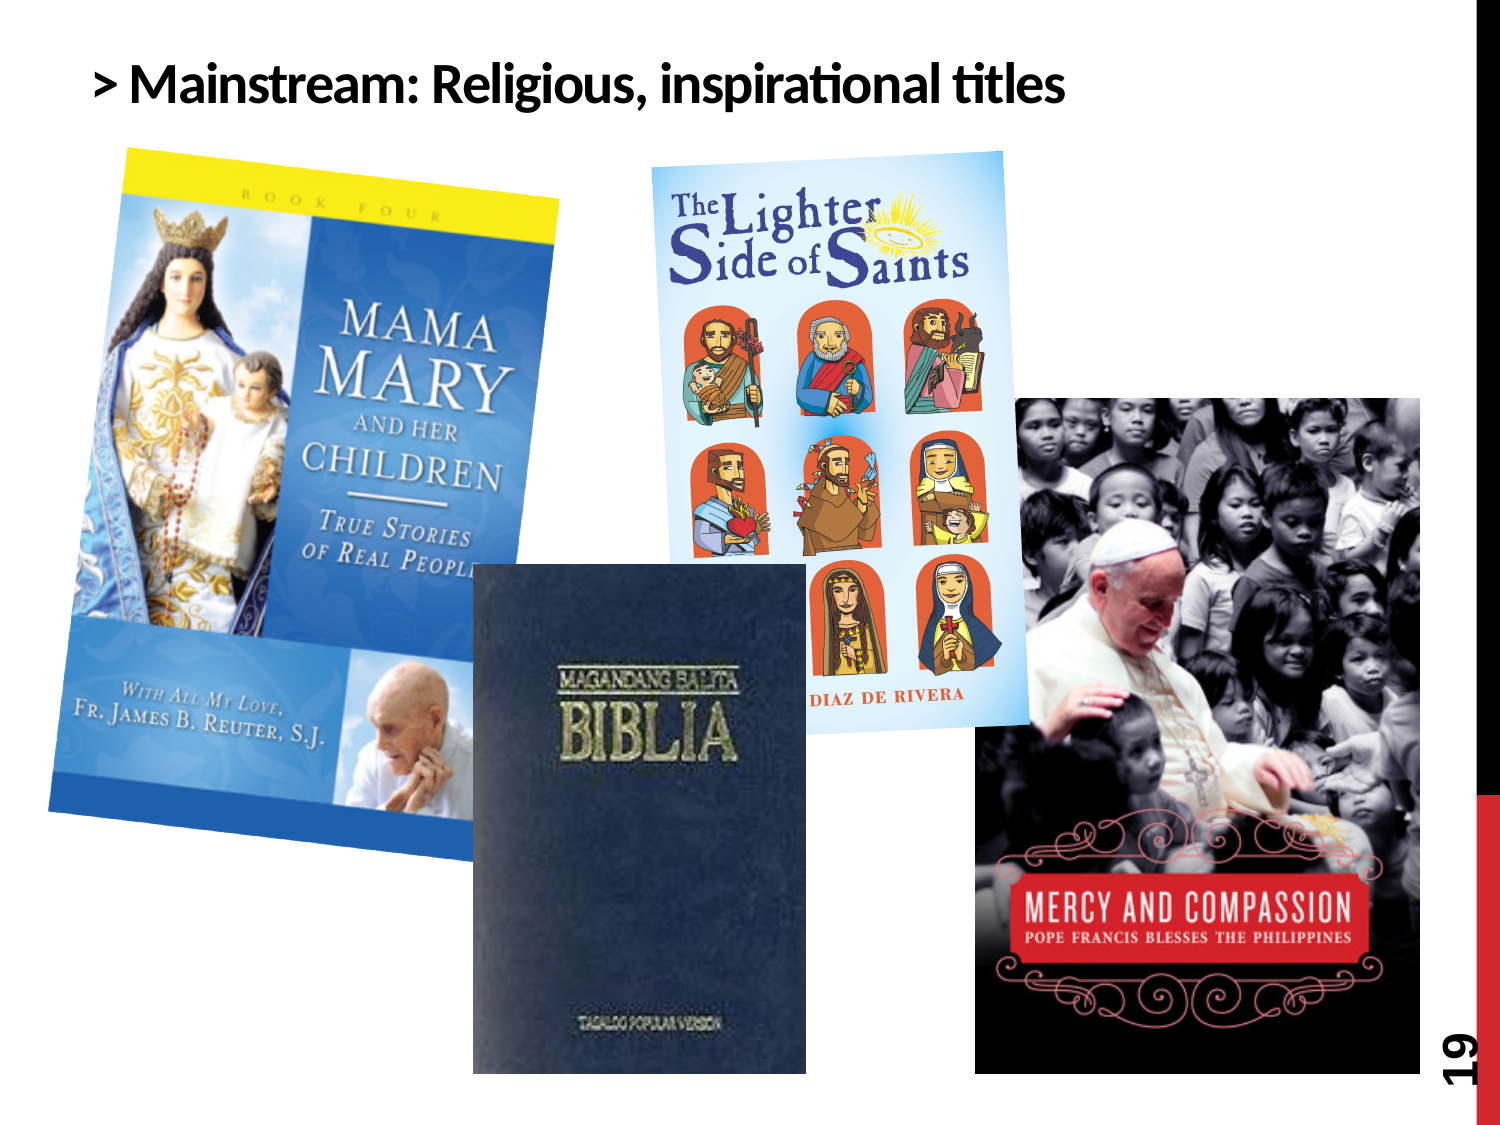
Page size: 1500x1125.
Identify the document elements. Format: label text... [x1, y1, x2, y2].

picture [49, 148, 1421, 1075]
title > Mainstream: Religious, inspirational titles [75, 37, 1420, 325]
slide_number 19 [1427, 887, 1488, 1104]
